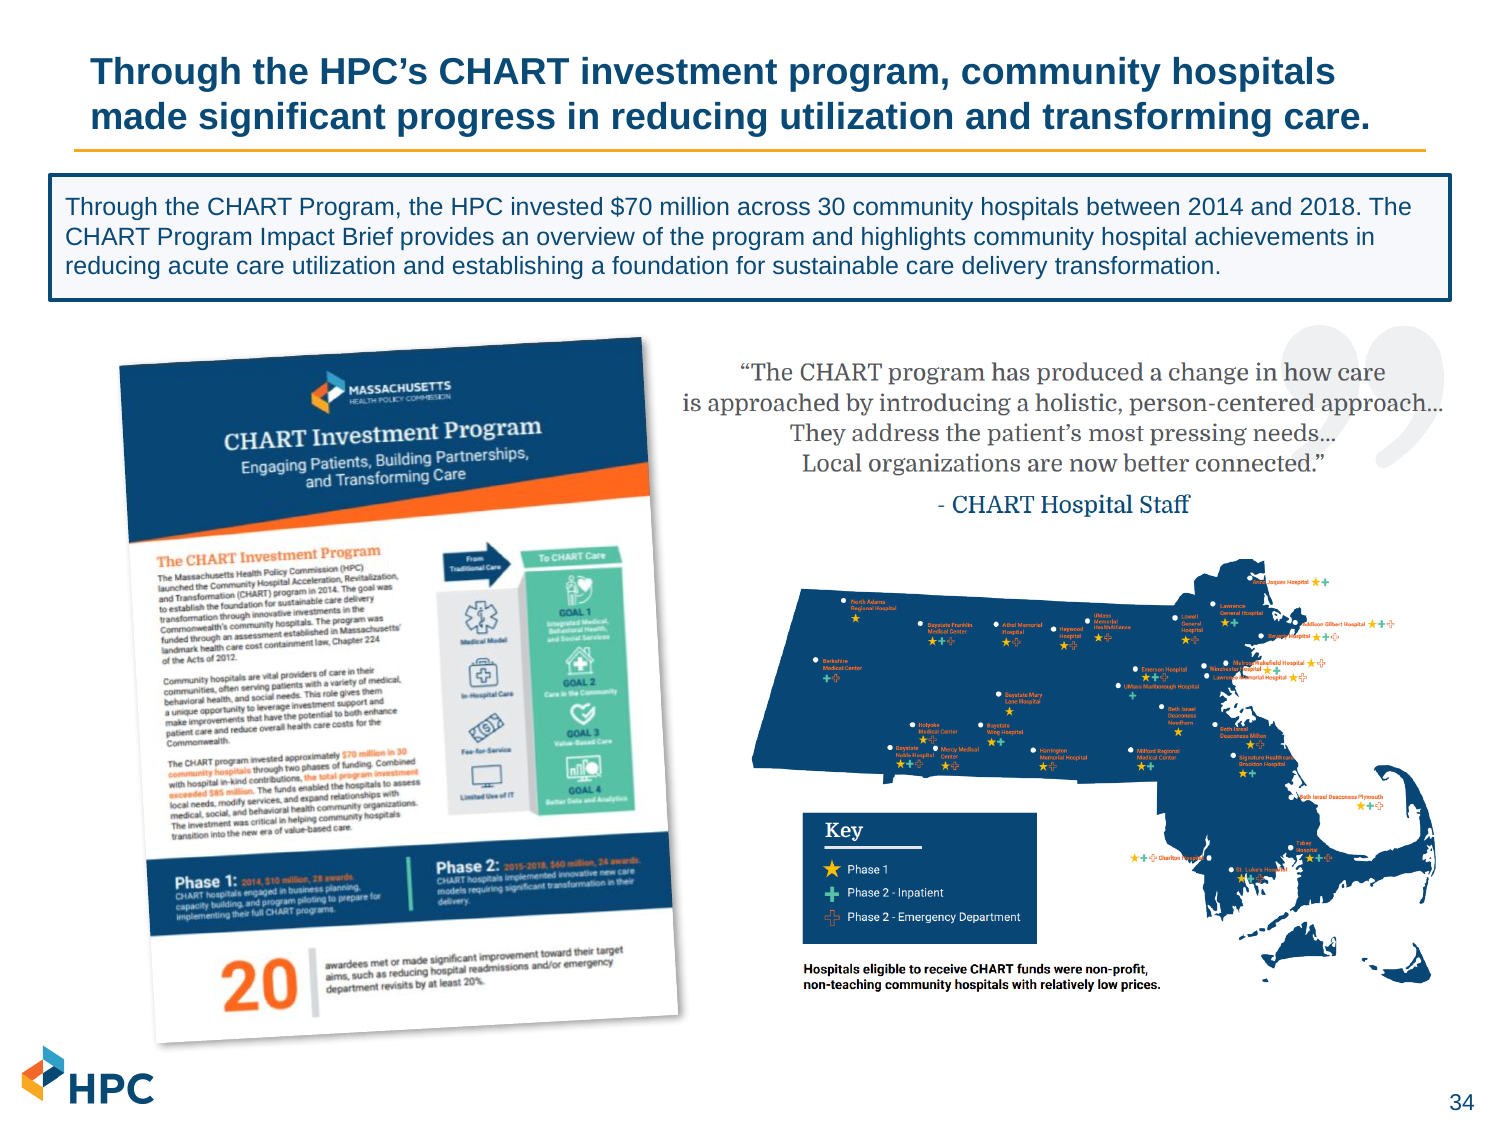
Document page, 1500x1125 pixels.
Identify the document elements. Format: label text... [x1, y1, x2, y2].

text_box Through the CHART Program, the HPC invested $70 million across 30 community hospitals between 2014 and 2018. The CHART Program Impact Brief provides an overview of the program and highlights community hospital achievements in reducing acute care utilization and establishing a foundation for sustainable care delivery transformation. [48, 173, 1452, 302]
title Through the HPC’s CHART investment program, community hospitals made significant progress in reducing utilization and transforming care. [75, 50, 1425, 135]
picture [0, 324, 1476, 1117]
picture [739, 559, 1451, 1001]
